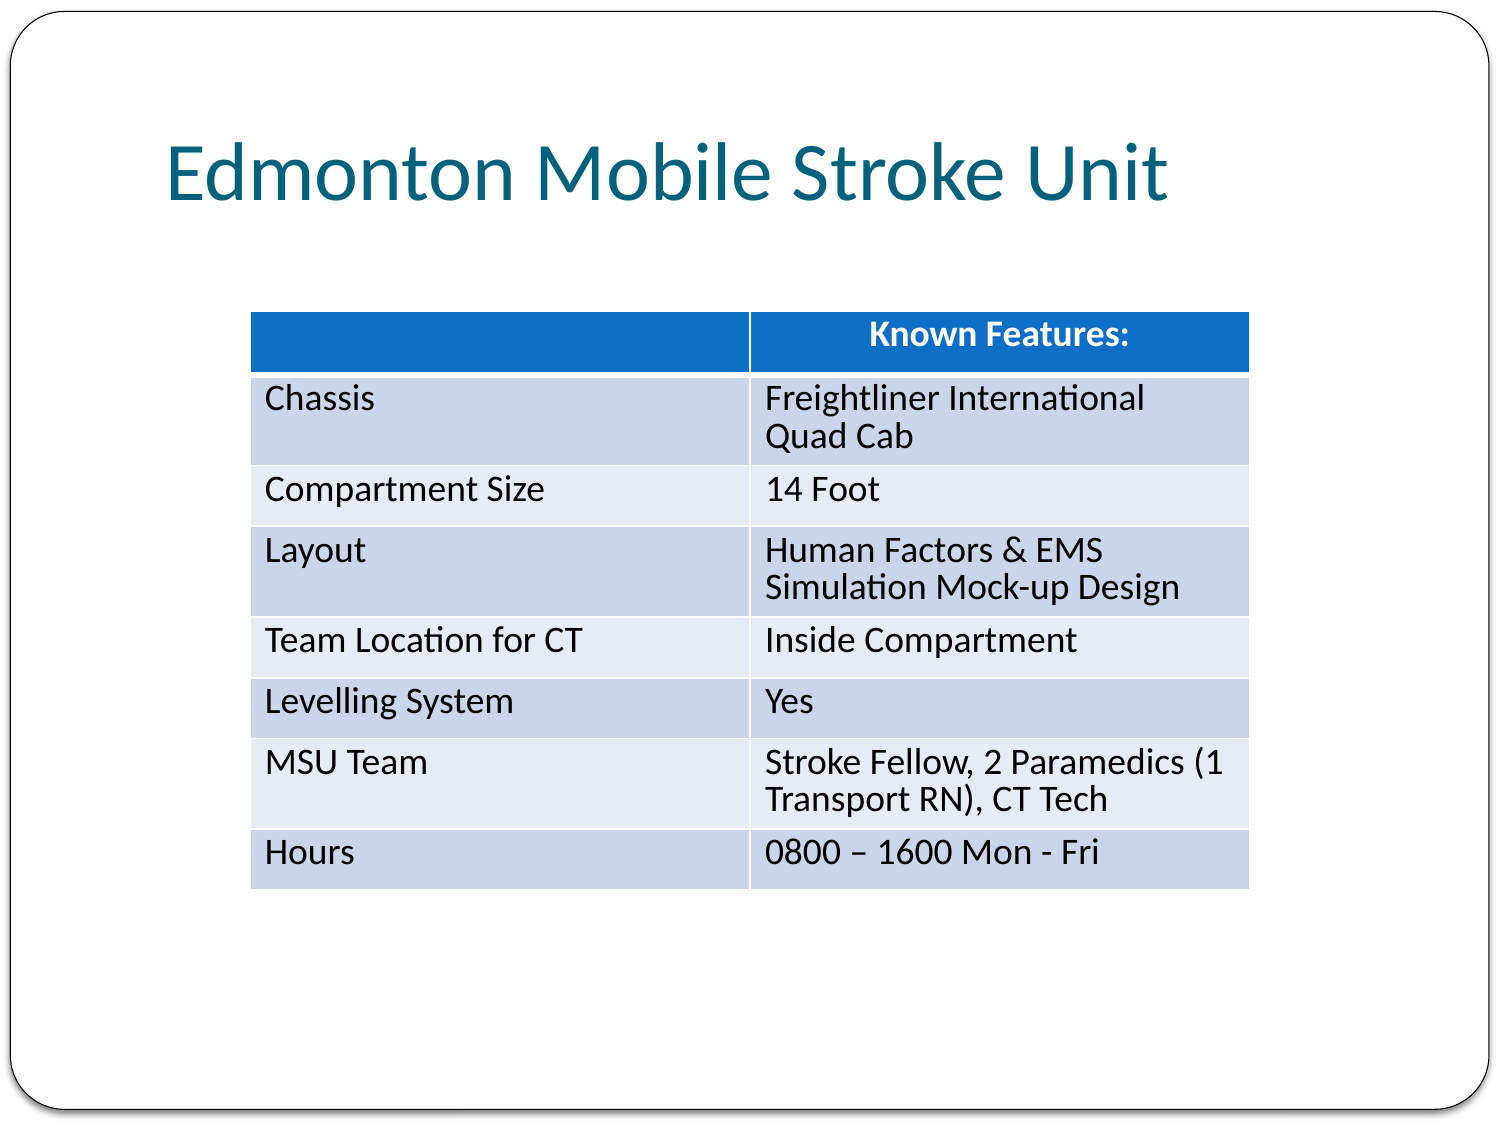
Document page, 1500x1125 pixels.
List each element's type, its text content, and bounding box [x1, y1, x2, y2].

table_cell Team Location for CT [251, 618, 749, 677]
table_cell 14 Foot [751, 466, 1249, 525]
table_cell Hours [251, 830, 749, 889]
table_cell Stroke Fellow, 2 Paramedics (1 Transport RN), CT Tech [751, 739, 1249, 828]
table_cell Levelling System [251, 679, 749, 738]
table_cell Compartment Size [251, 466, 749, 525]
table_cell Freightliner International Quad Cab [751, 378, 1249, 465]
table_cell Inside Compartment [751, 618, 1249, 677]
table_header Known Features: [751, 312, 1249, 372]
table_cell 0800 – 1600 Mon - Fri [751, 830, 1249, 889]
table_cell Layout [251, 527, 749, 616]
table_cell Chassis [251, 378, 749, 465]
table_cell MSU Team [251, 739, 749, 828]
title Edmonton Mobile Stroke Unit [149, 44, 1426, 233]
table_cell Human Factors & EMS Simulation Mock-up Design [751, 527, 1249, 616]
table_header [251, 312, 749, 372]
table_cell Yes [751, 679, 1249, 738]
